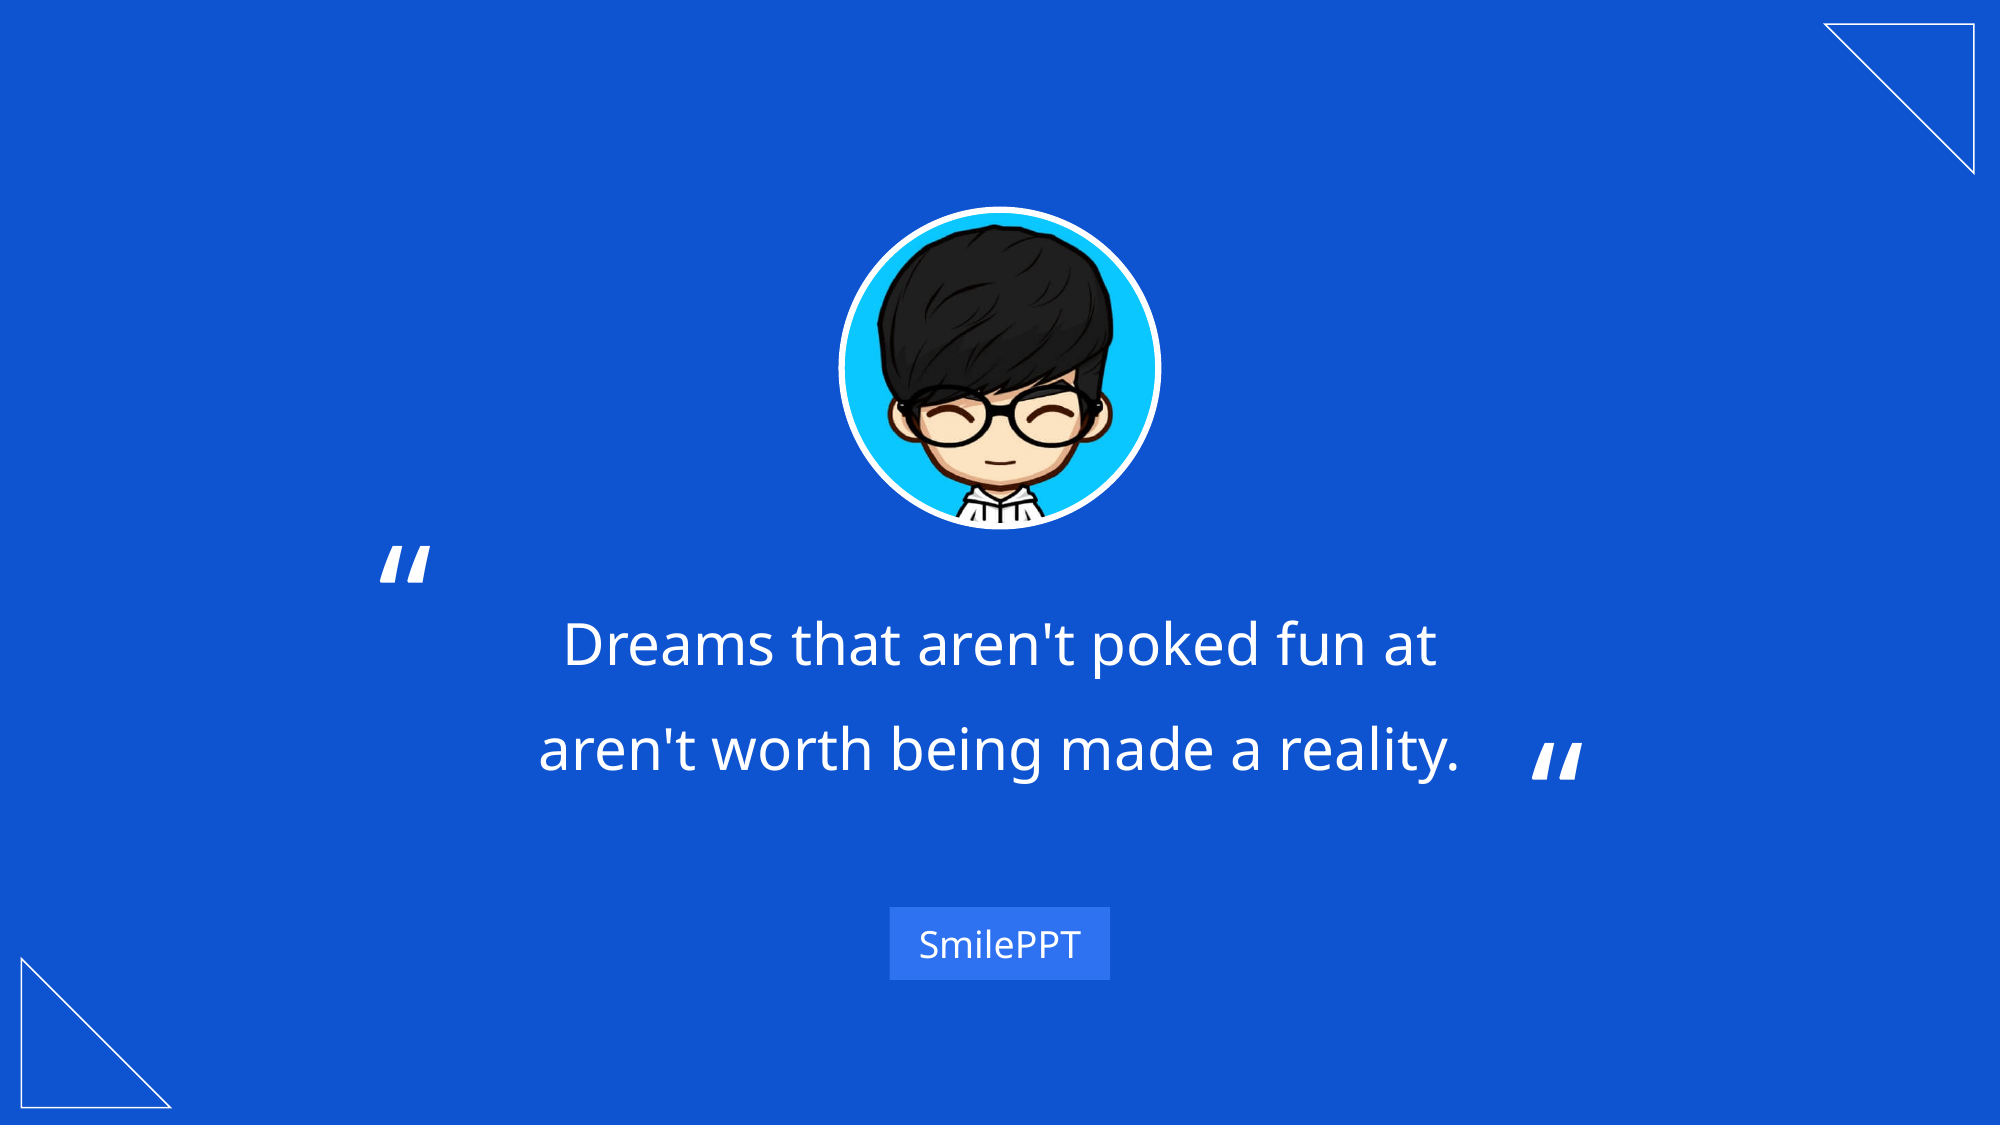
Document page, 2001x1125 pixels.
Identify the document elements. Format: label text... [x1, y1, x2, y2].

text_box SmilePPT [889, 906, 1111, 981]
picture [841, 209, 1159, 527]
text_box Dreams that aren't poked fun at aren't worth being made a reality. [508, 564, 1492, 789]
text_box “ [363, 496, 447, 691]
text_box [1822, 23, 1975, 176]
text_box “ [1515, 693, 1599, 888]
text_box [20, 956, 173, 1109]
